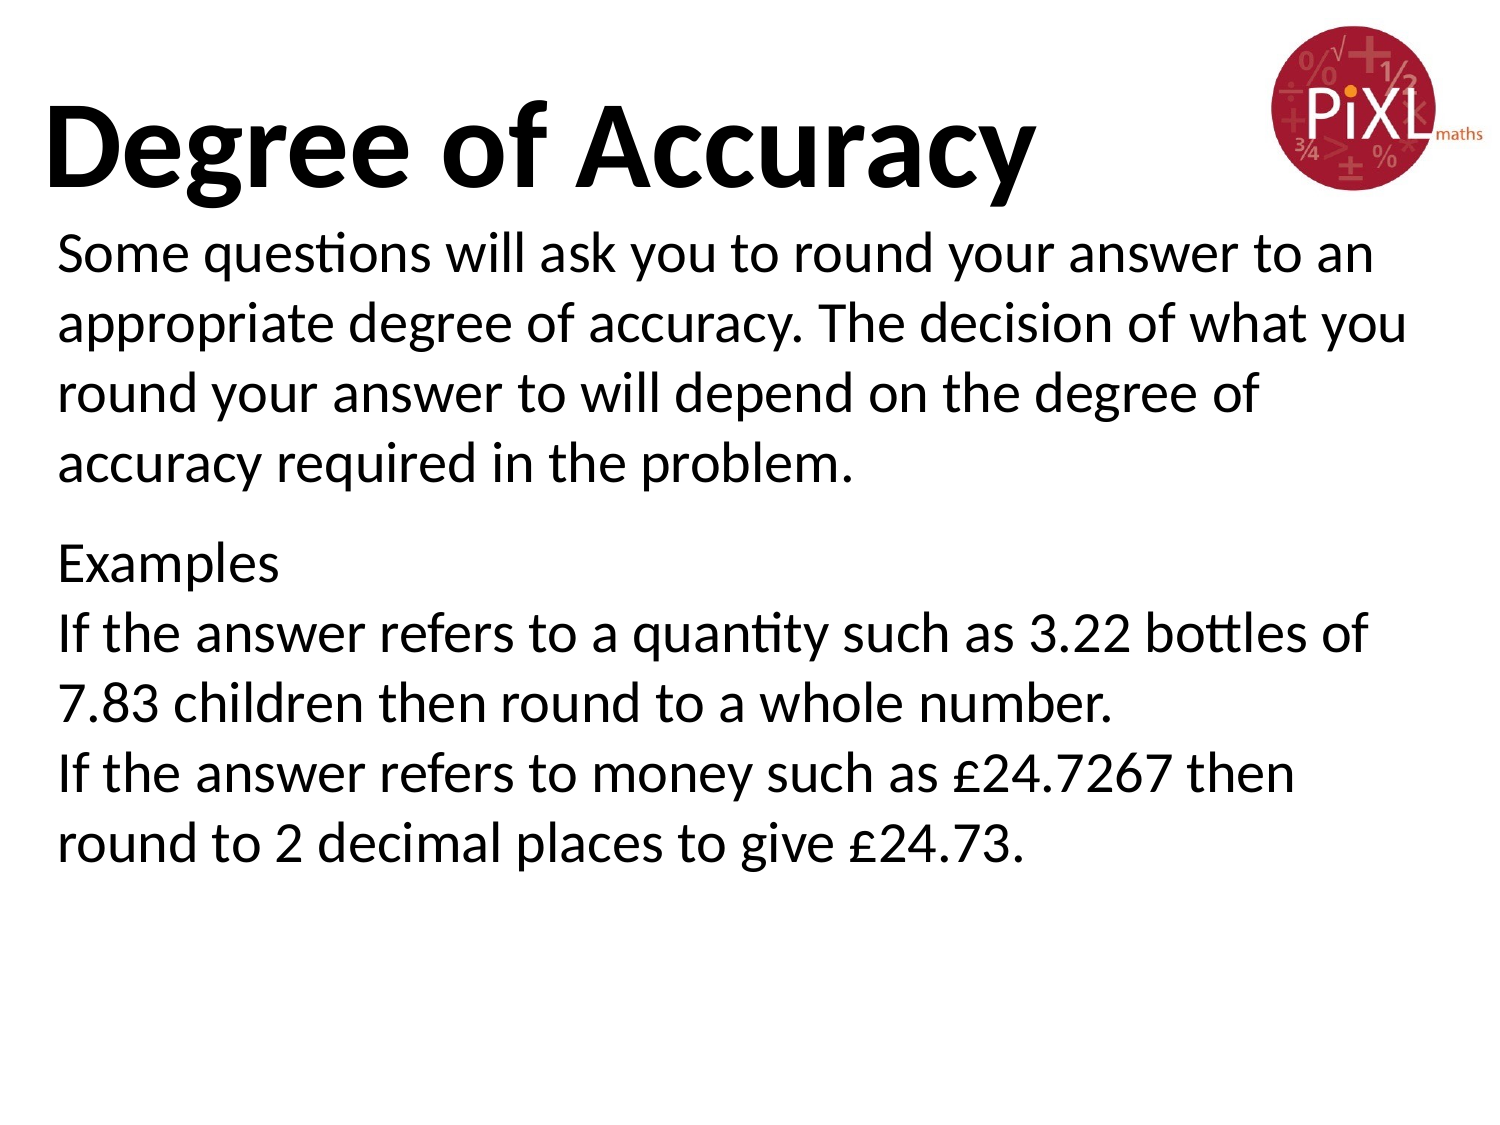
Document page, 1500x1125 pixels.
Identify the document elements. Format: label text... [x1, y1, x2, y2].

text_box Some questions will ask you to round your answer to an appropriate degree of accuracy. The decision of what you round your answer to will depend on the degree of accuracy required in the problem. Examples If the answer refers to a quantity such as 3.22 bottles of 7.83 children then round to a whole number. If the answer refers to money such as £24.7267 then round to 2 decimal places to give £24.73. [42, 206, 1458, 882]
picture [1253, 18, 1500, 198]
text_box Degree of Accuracy [28, 54, 1219, 220]
